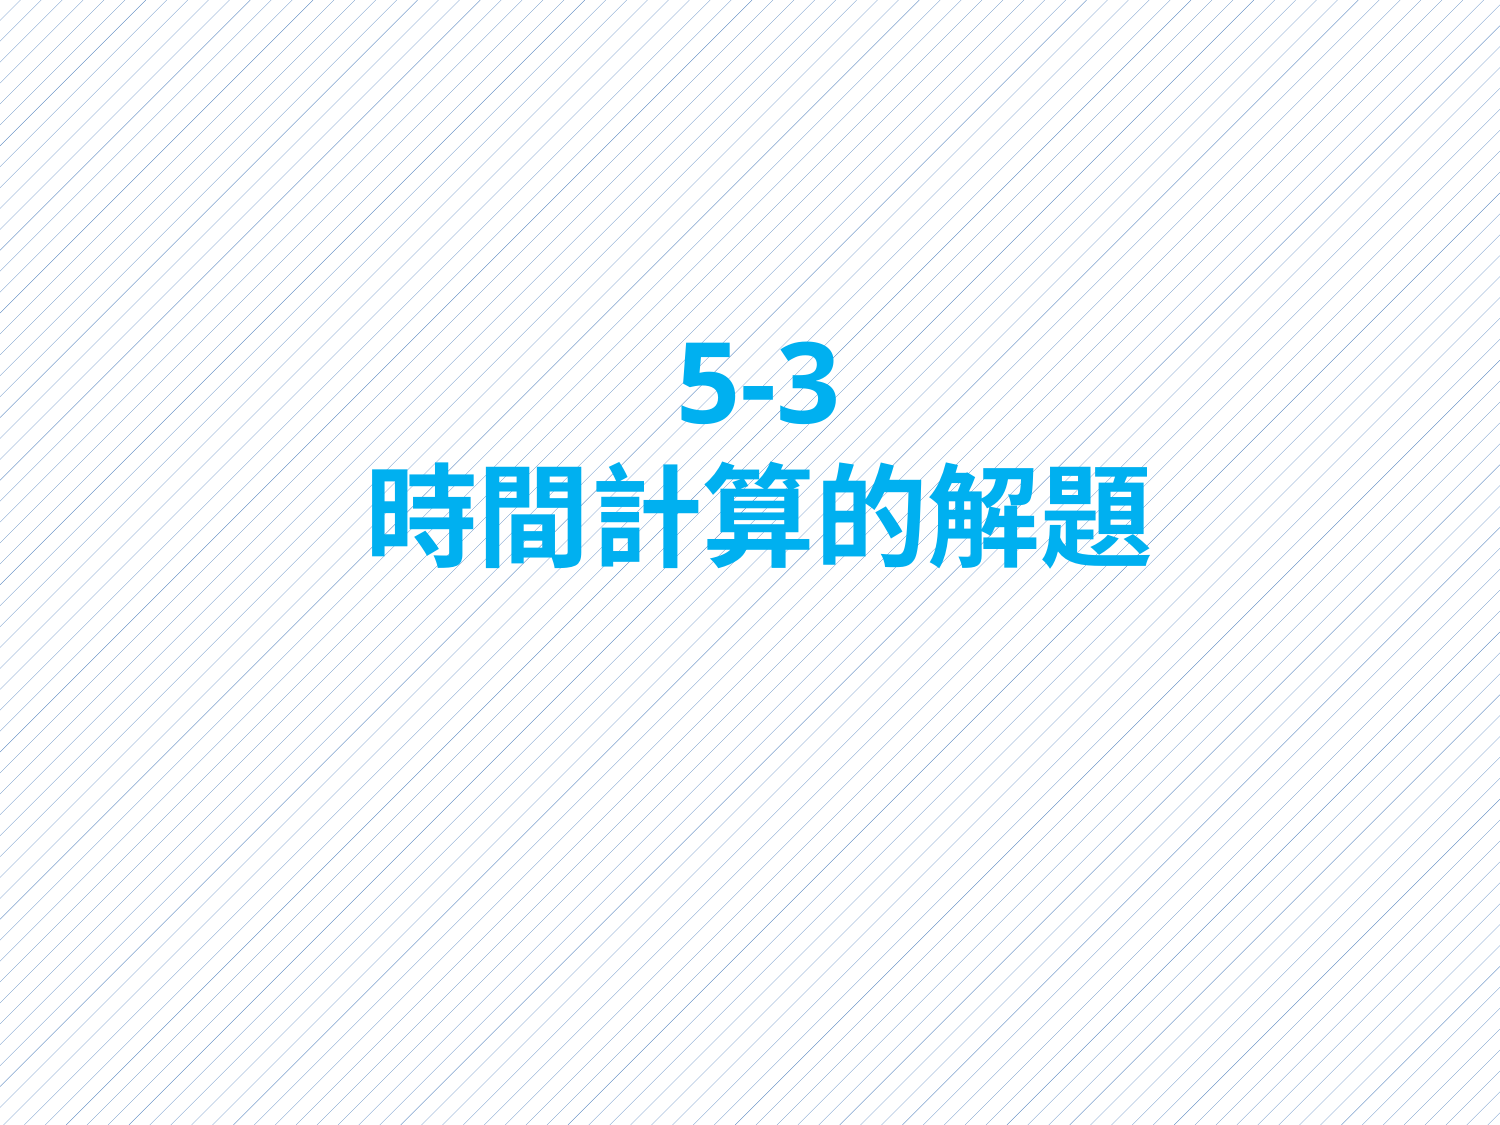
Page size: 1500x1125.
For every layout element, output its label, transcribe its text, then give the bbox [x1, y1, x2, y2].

title 5-3 時間計算的解題 [64, 290, 1453, 589]
